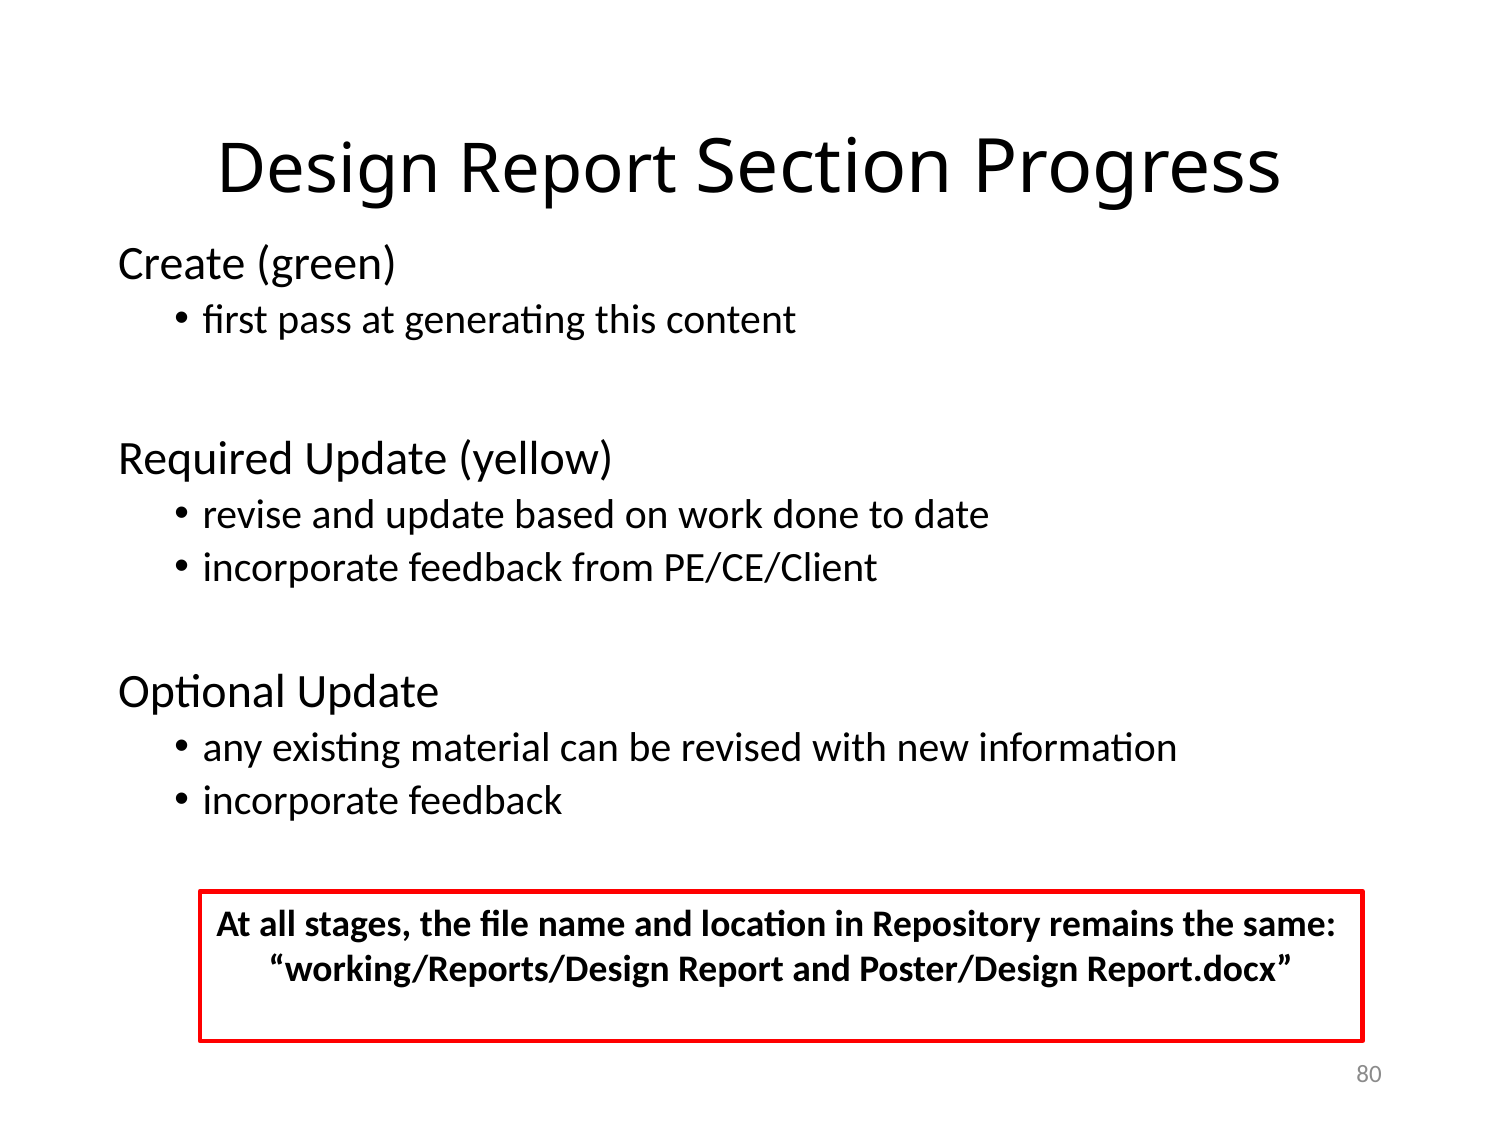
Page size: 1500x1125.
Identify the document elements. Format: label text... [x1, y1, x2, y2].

list Create (green) first pass at generating this content Required Update (yellow) revise and update based on work done to date incorporate feedback from PE/CE/Client Optional Update any existing material can be revised with new information incorporate feedback [103, 230, 1397, 945]
slide_number 80 [1059, 1042, 1397, 1103]
title Design Report Section Progress [103, 59, 1397, 230]
text_box At all stages, the file name and location in Repository remains the same: “working/Reports/Design Report and Poster/Design Report.docx” [200, 891, 1363, 1041]
